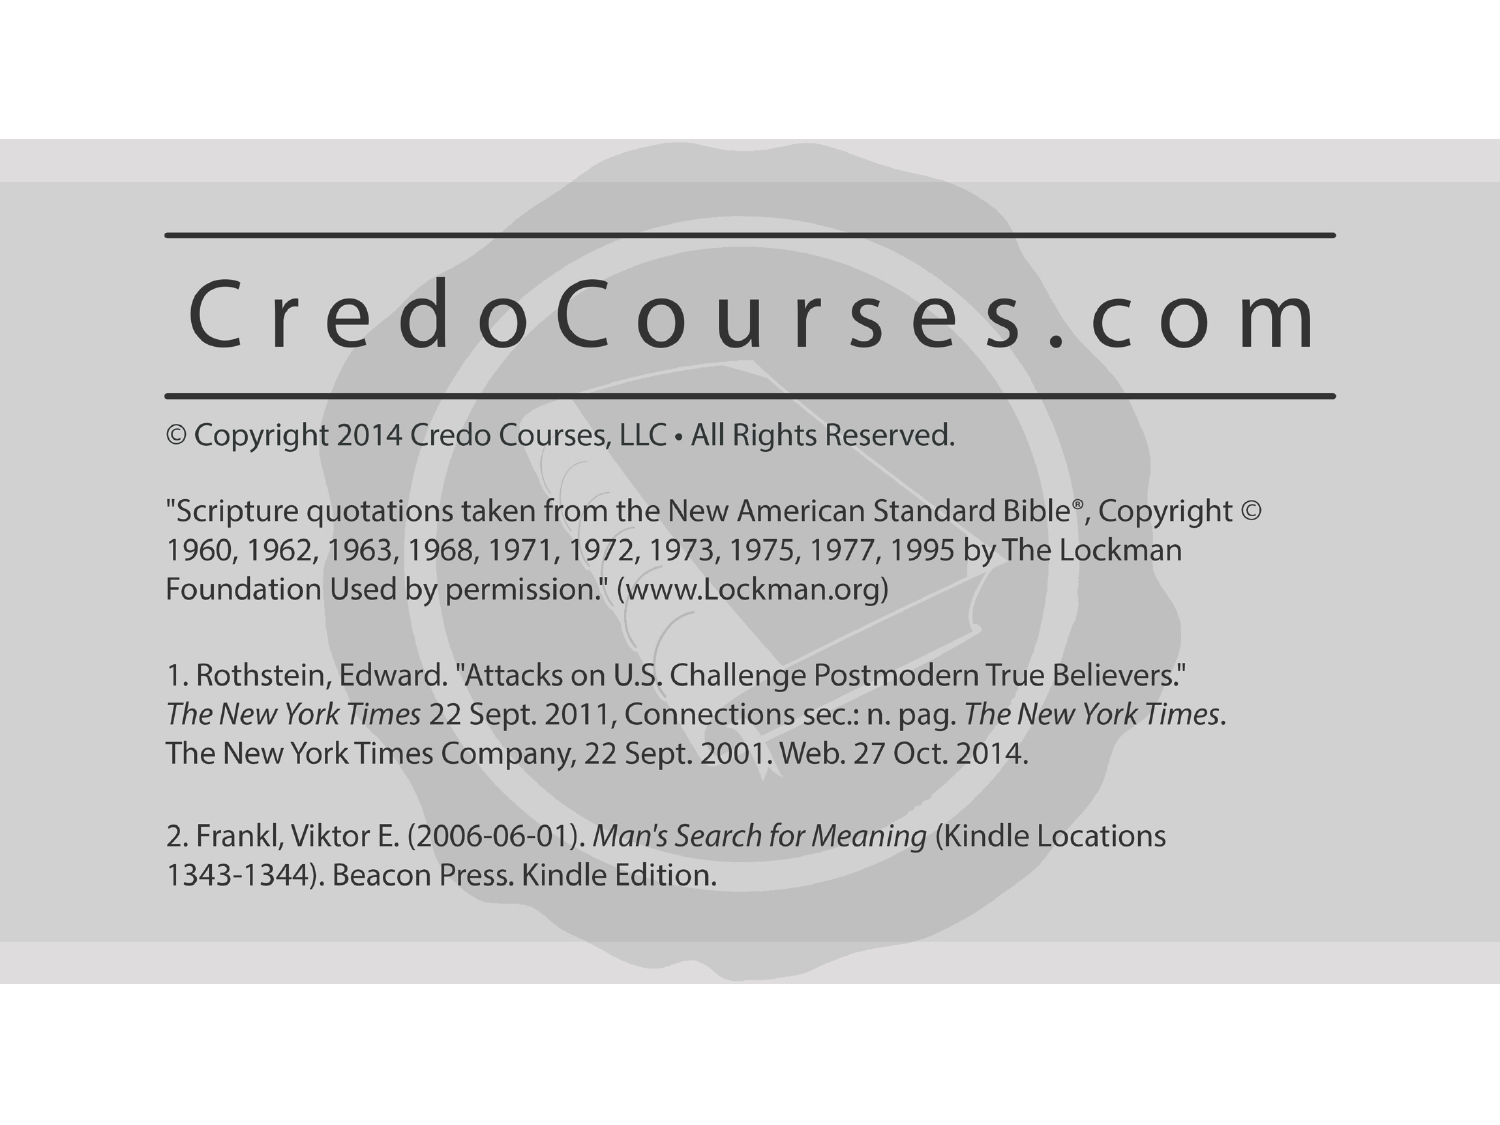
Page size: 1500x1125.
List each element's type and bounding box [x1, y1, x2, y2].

picture [0, 139, 1500, 984]
